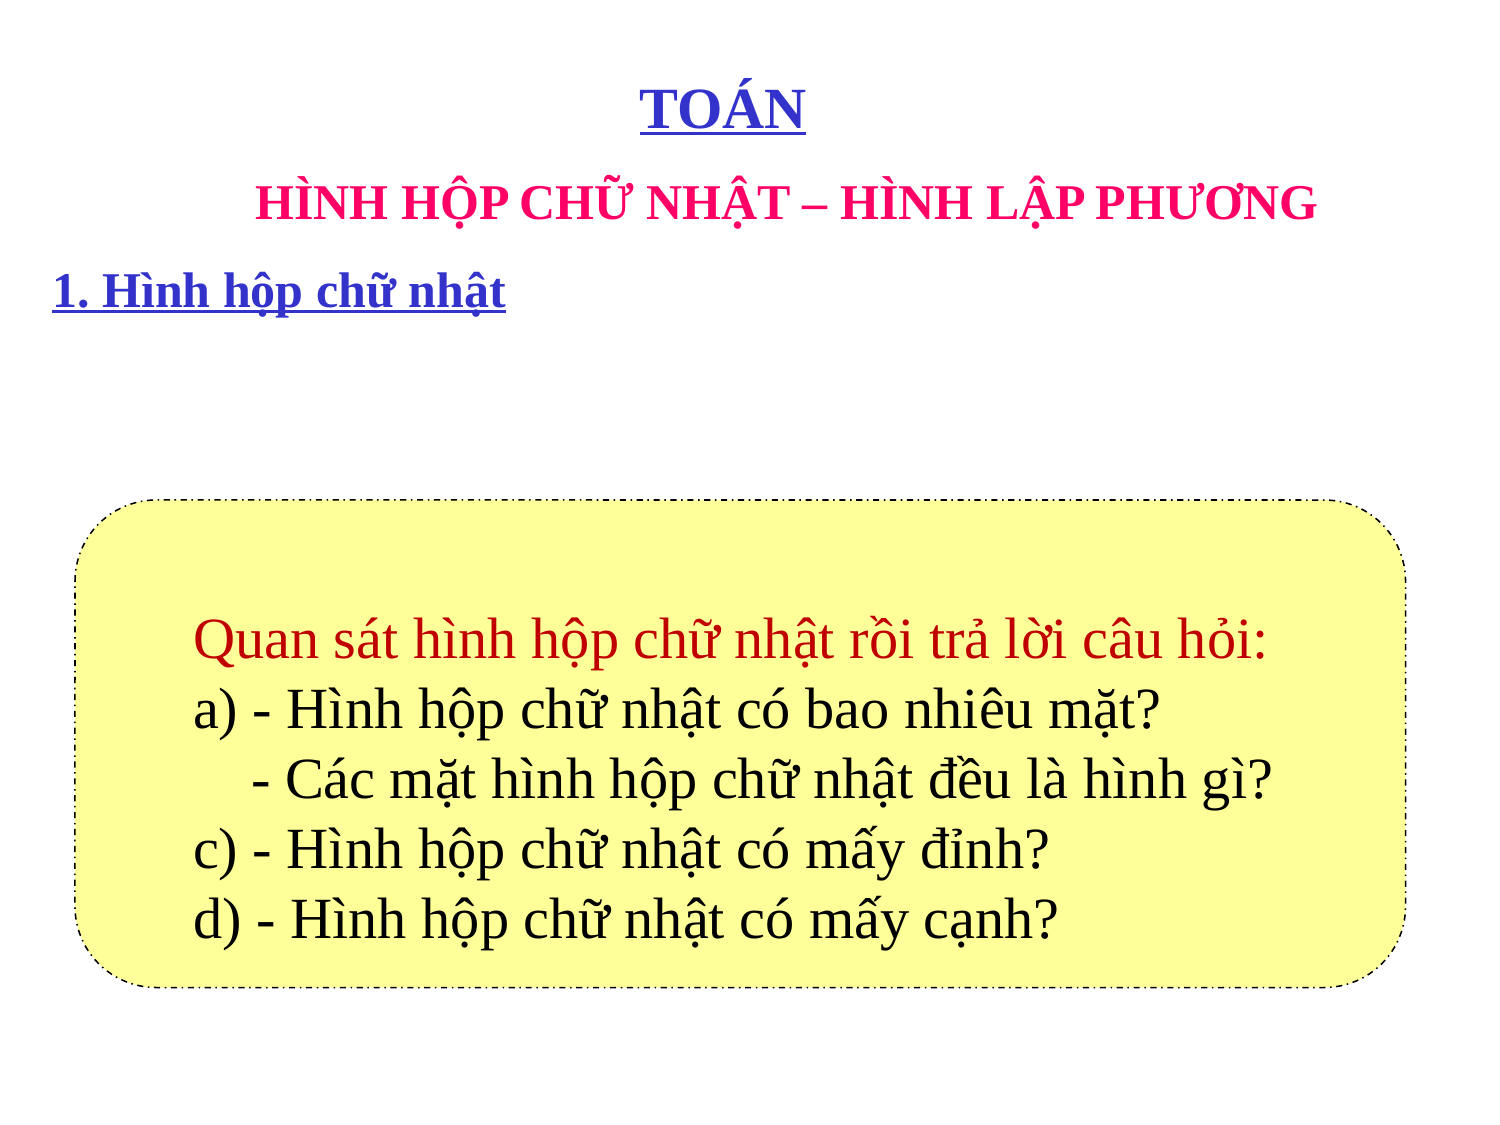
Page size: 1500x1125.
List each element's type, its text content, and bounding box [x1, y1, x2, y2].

text_box TOÁN [624, 62, 850, 148]
text_box 1. Hình hộp chữ nhật [37, 249, 750, 325]
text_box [74, 499, 1500, 988]
text_box HÌNH HỘP CHỮ NHẬT – HÌNH LẬP PHƯƠNG [224, 162, 1350, 238]
